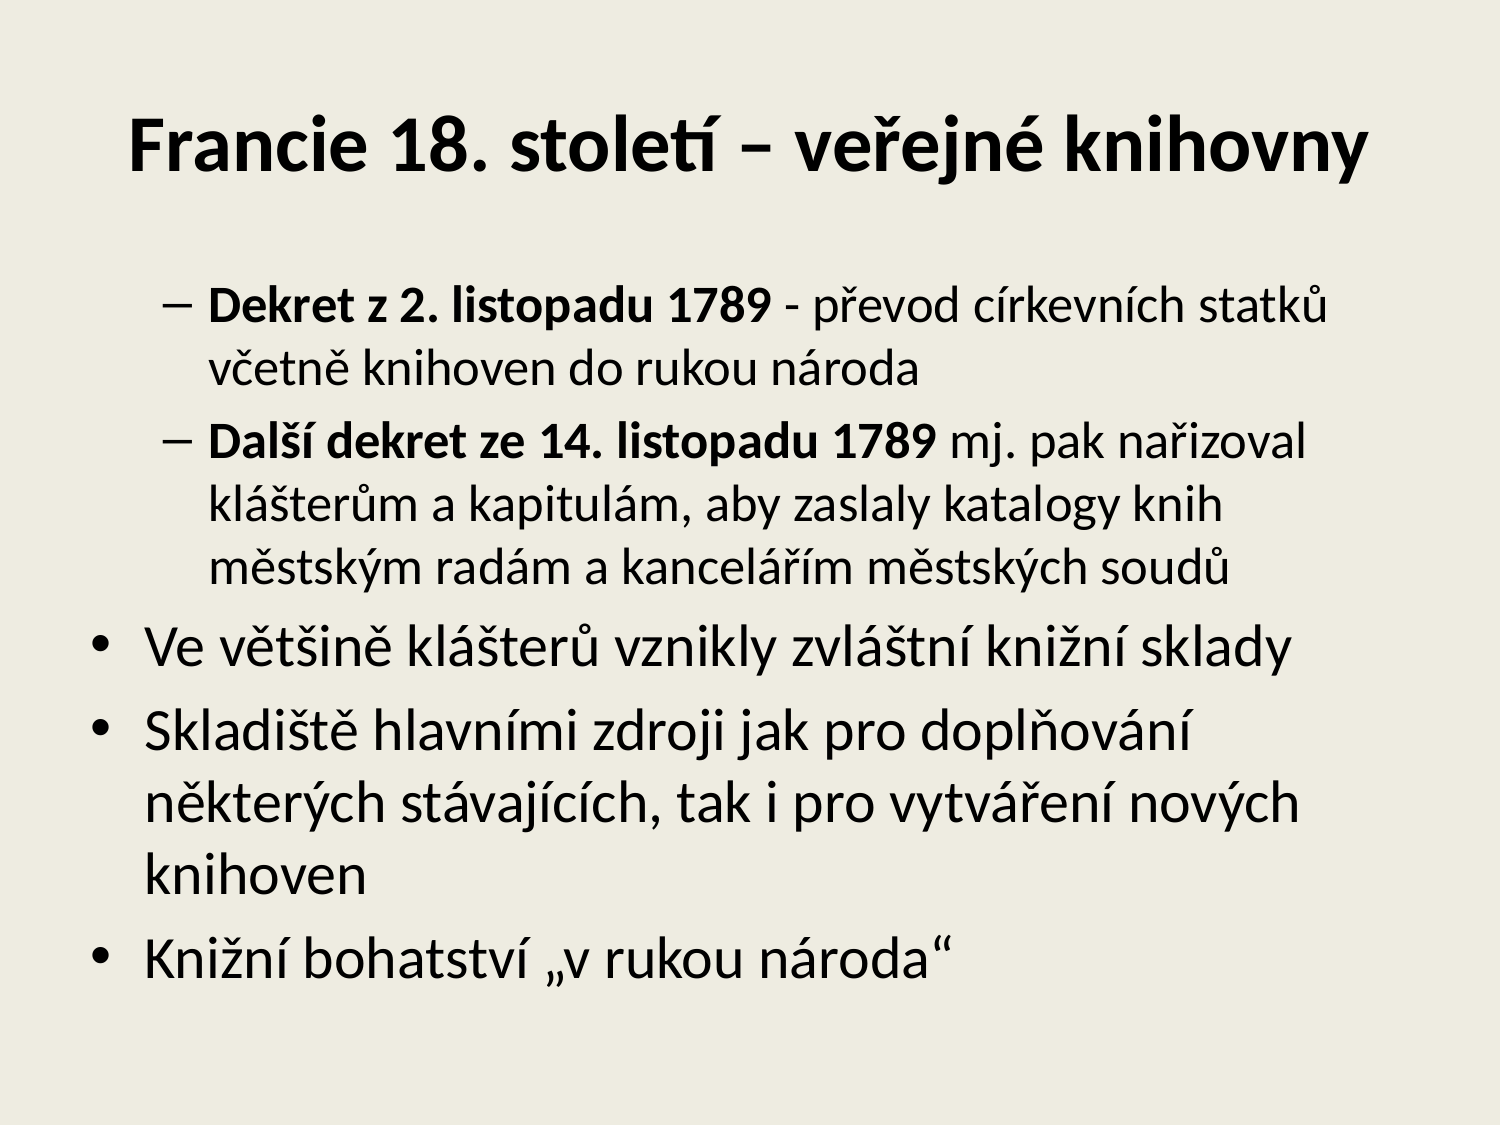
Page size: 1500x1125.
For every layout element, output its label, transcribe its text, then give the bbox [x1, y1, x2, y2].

list Dekret z 2. listopadu 1789 - převod církevních statků včetně knihoven do rukou národa Další dekret ze 14. listopadu 1789 mj. pak nařizoval klášterům a kapitulám, aby zaslaly katalogy knih městským radám a kancelářím městských soudů Ve většině klášterů vznikly zvláštní knižní sklady Skladiště hlavními zdroji jak pro doplňování některých stávajících, tak i pro vytváření nových knihoven Knižní bohatství „v rukou národa“ [75, 262, 1425, 1005]
title Francie 18. století – veřejné knihovny [75, 45, 1425, 233]
